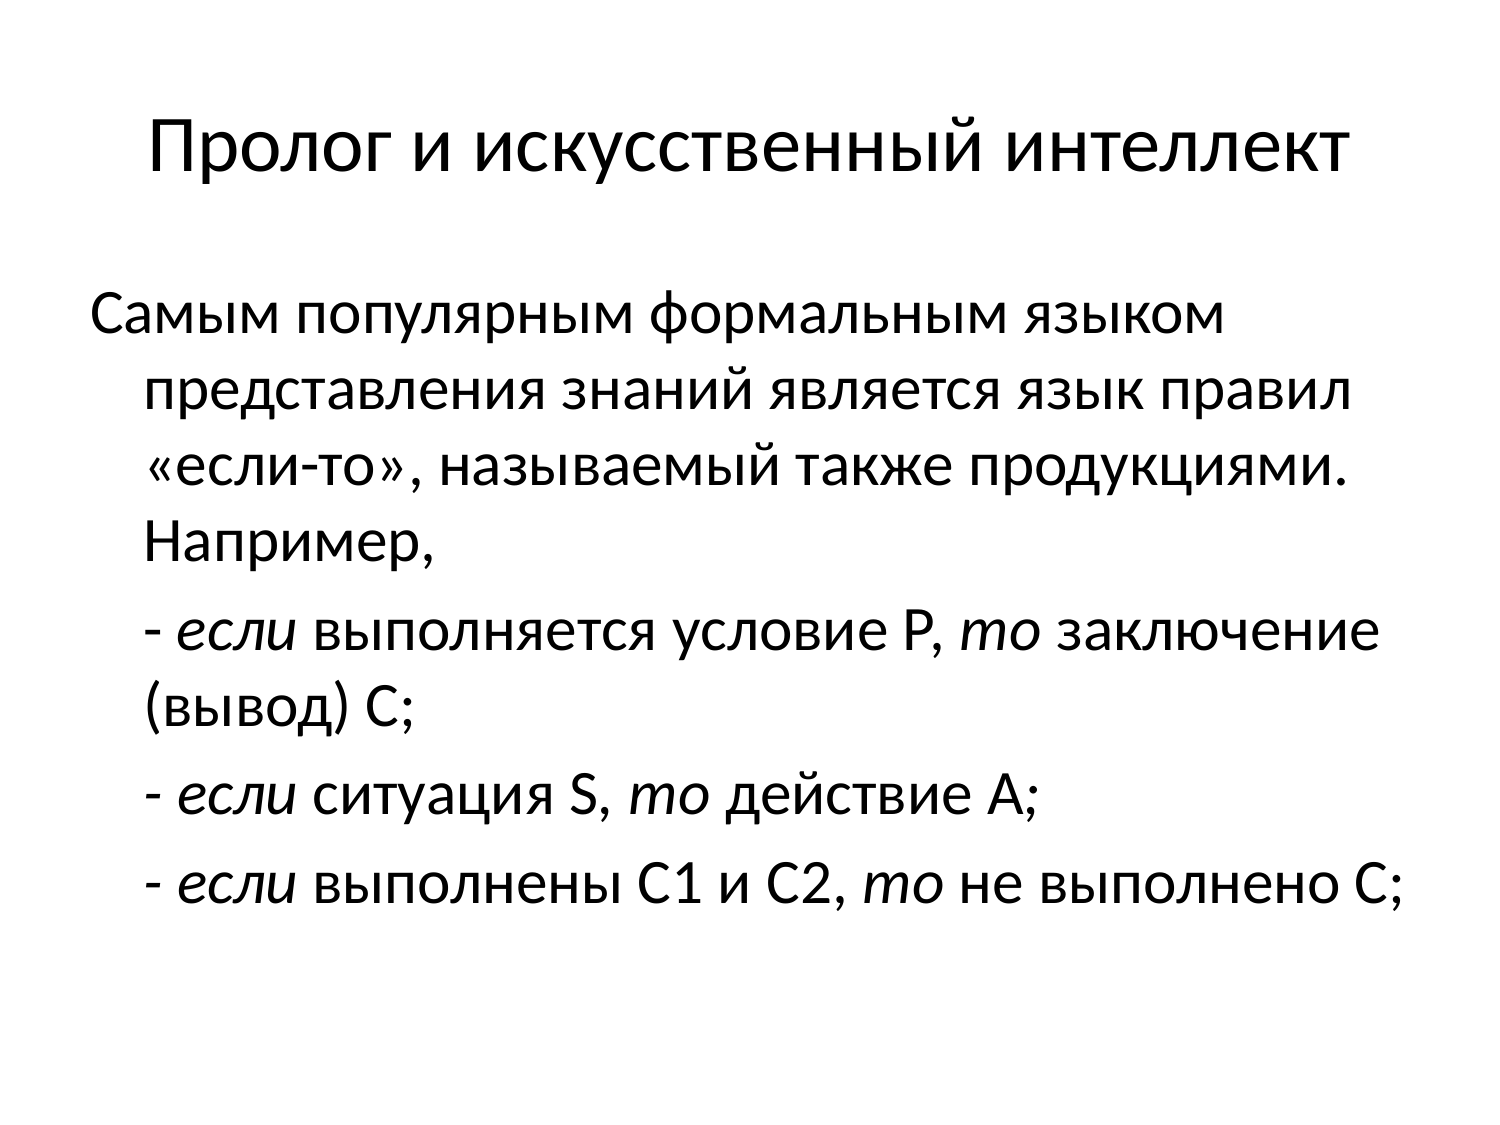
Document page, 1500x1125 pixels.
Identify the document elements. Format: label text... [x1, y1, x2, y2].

title Пролог и искусственный интеллект [75, 45, 1425, 233]
list Самым популярным формальным языком представления знаний является язык правил «если-то», называемый также продукциями. Например, - если выполняется условие Р, то заключение (вывод) С; - если ситуация S, то действие А; - если выполнены C1 и C2, то не выполнено С; [75, 262, 1425, 1005]
